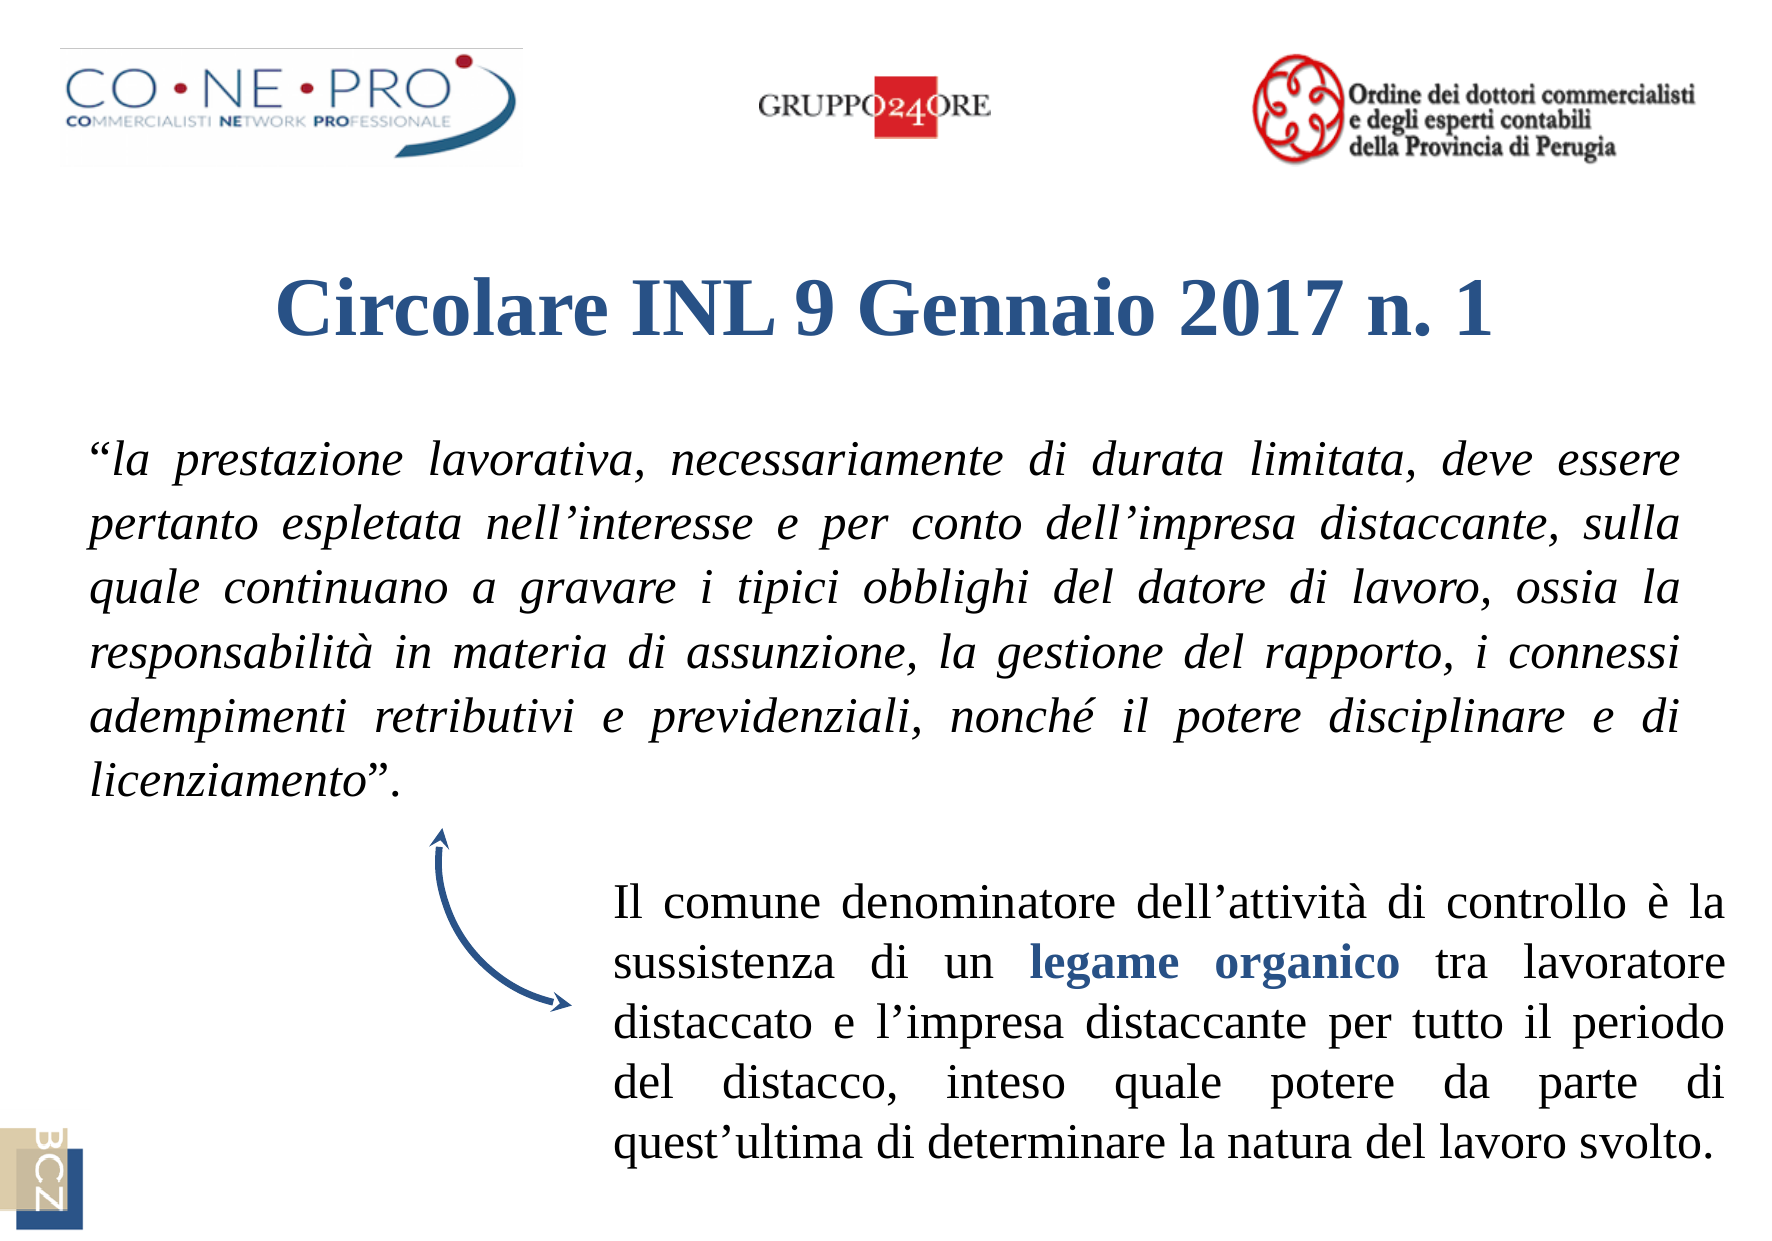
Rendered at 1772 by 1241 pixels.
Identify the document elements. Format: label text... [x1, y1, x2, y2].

text_box Il comune denominatore dell’attività di controllo è la sussistenza di un legame organico tra lavoratore distaccato e l’impresa distaccante per tutto il periodo del distacco, inteso quale potere da parte di quest’ultima di determinare la natura del lavoro svolto. [598, 861, 1742, 1176]
picture [60, 47, 523, 167]
text_box Circolare INL 9 Gennaio 2017 n. 1 [0, 205, 1772, 412]
picture [759, 75, 991, 139]
picture [1249, 47, 1712, 167]
text_box [433, 828, 589, 1010]
picture [0, 1105, 91, 1240]
text_box “la prestazione lavorativa, necessariamente di durata limitata, deve essere pertanto espletata nell’interesse e per conto dell’impresa distaccante, sulla quale continuano a gravare i tipici obblighi del datore di lavoro, ossia la responsabilità in materia di assunzione, la gestione del rapporto, i connessi adempimenti retributivi e previdenziali, nonché il potere disciplinare e di licenziamento”. [74, 414, 1697, 814]
